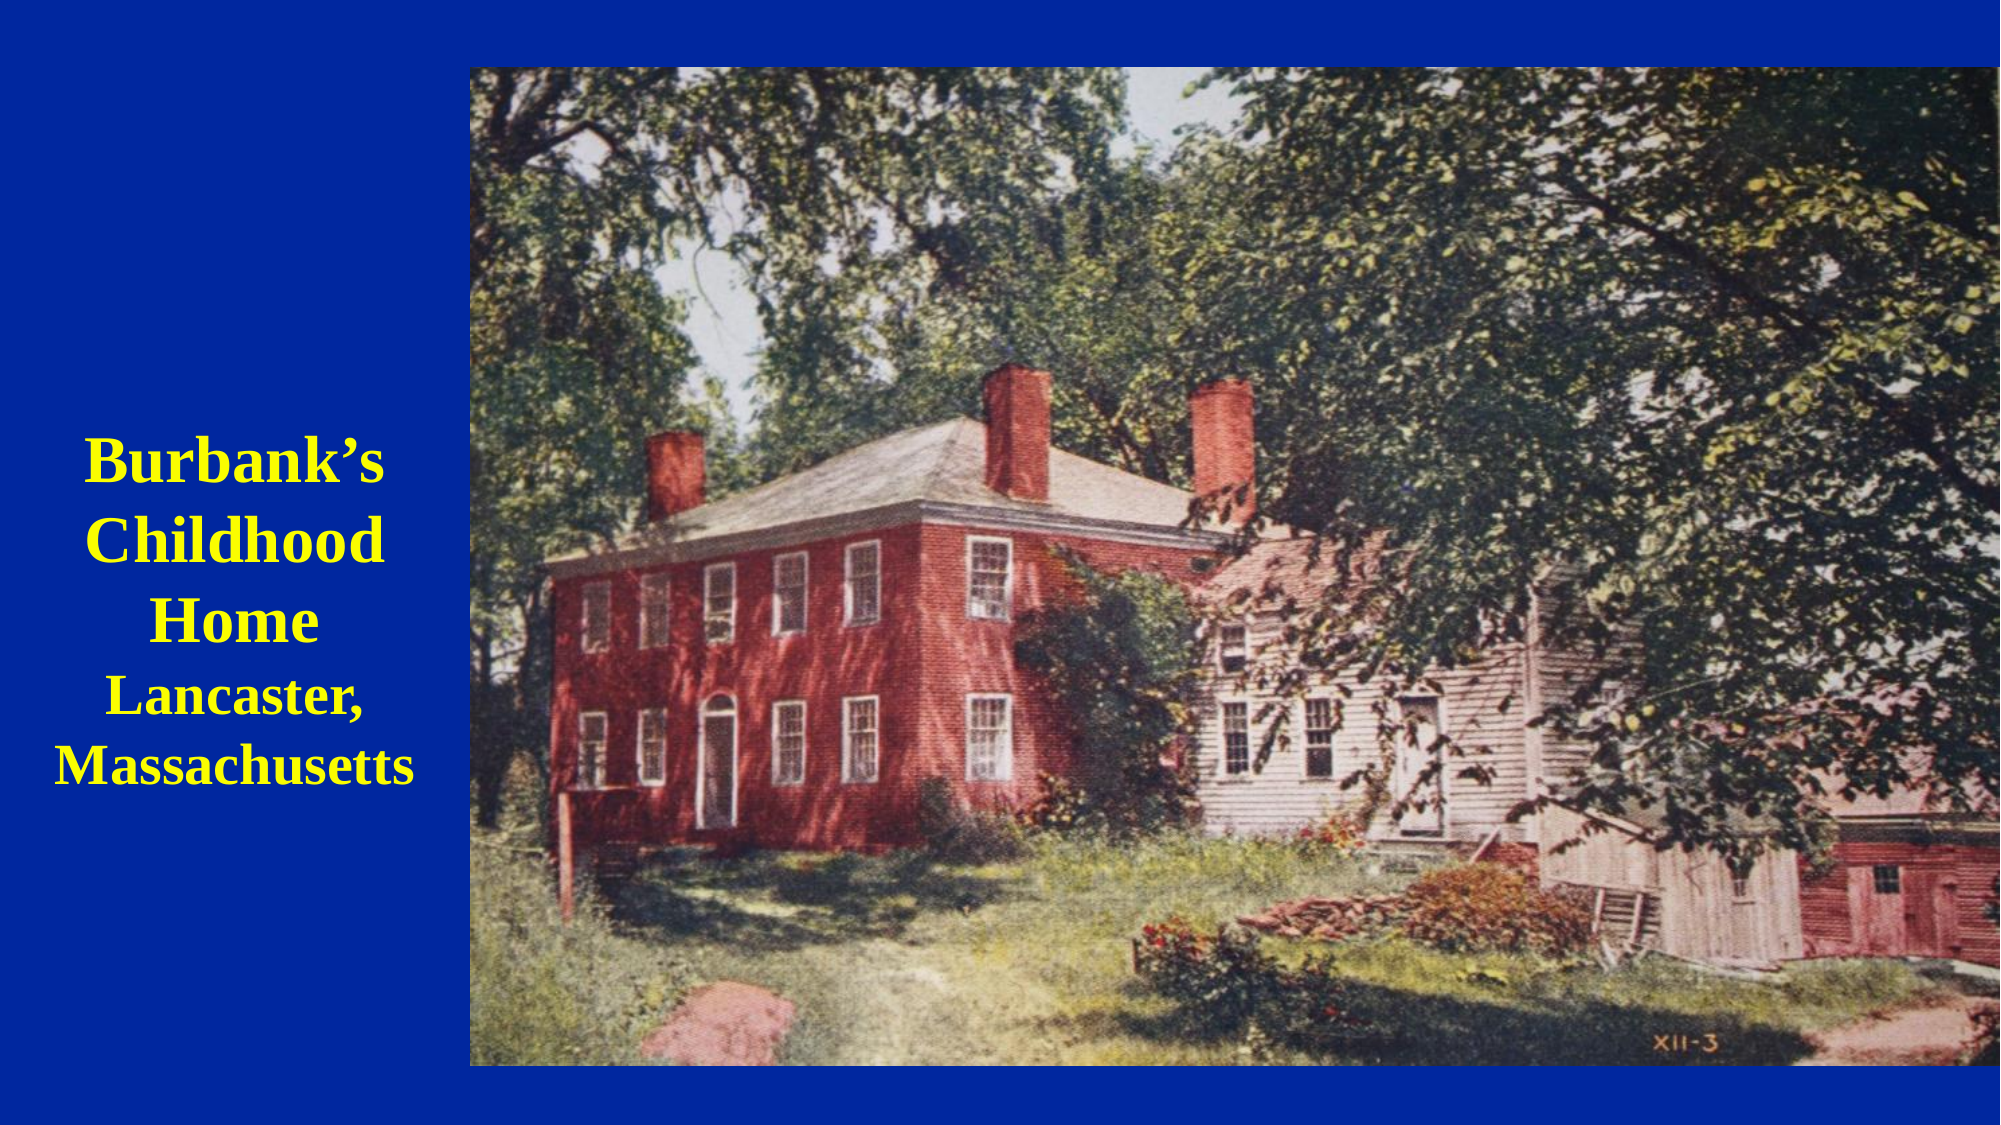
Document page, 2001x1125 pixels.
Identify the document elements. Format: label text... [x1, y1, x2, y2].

title Burbank’s Childhood Home Lancaster, Massachusetts [0, 323, 464, 889]
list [469, 67, 2000, 1066]
